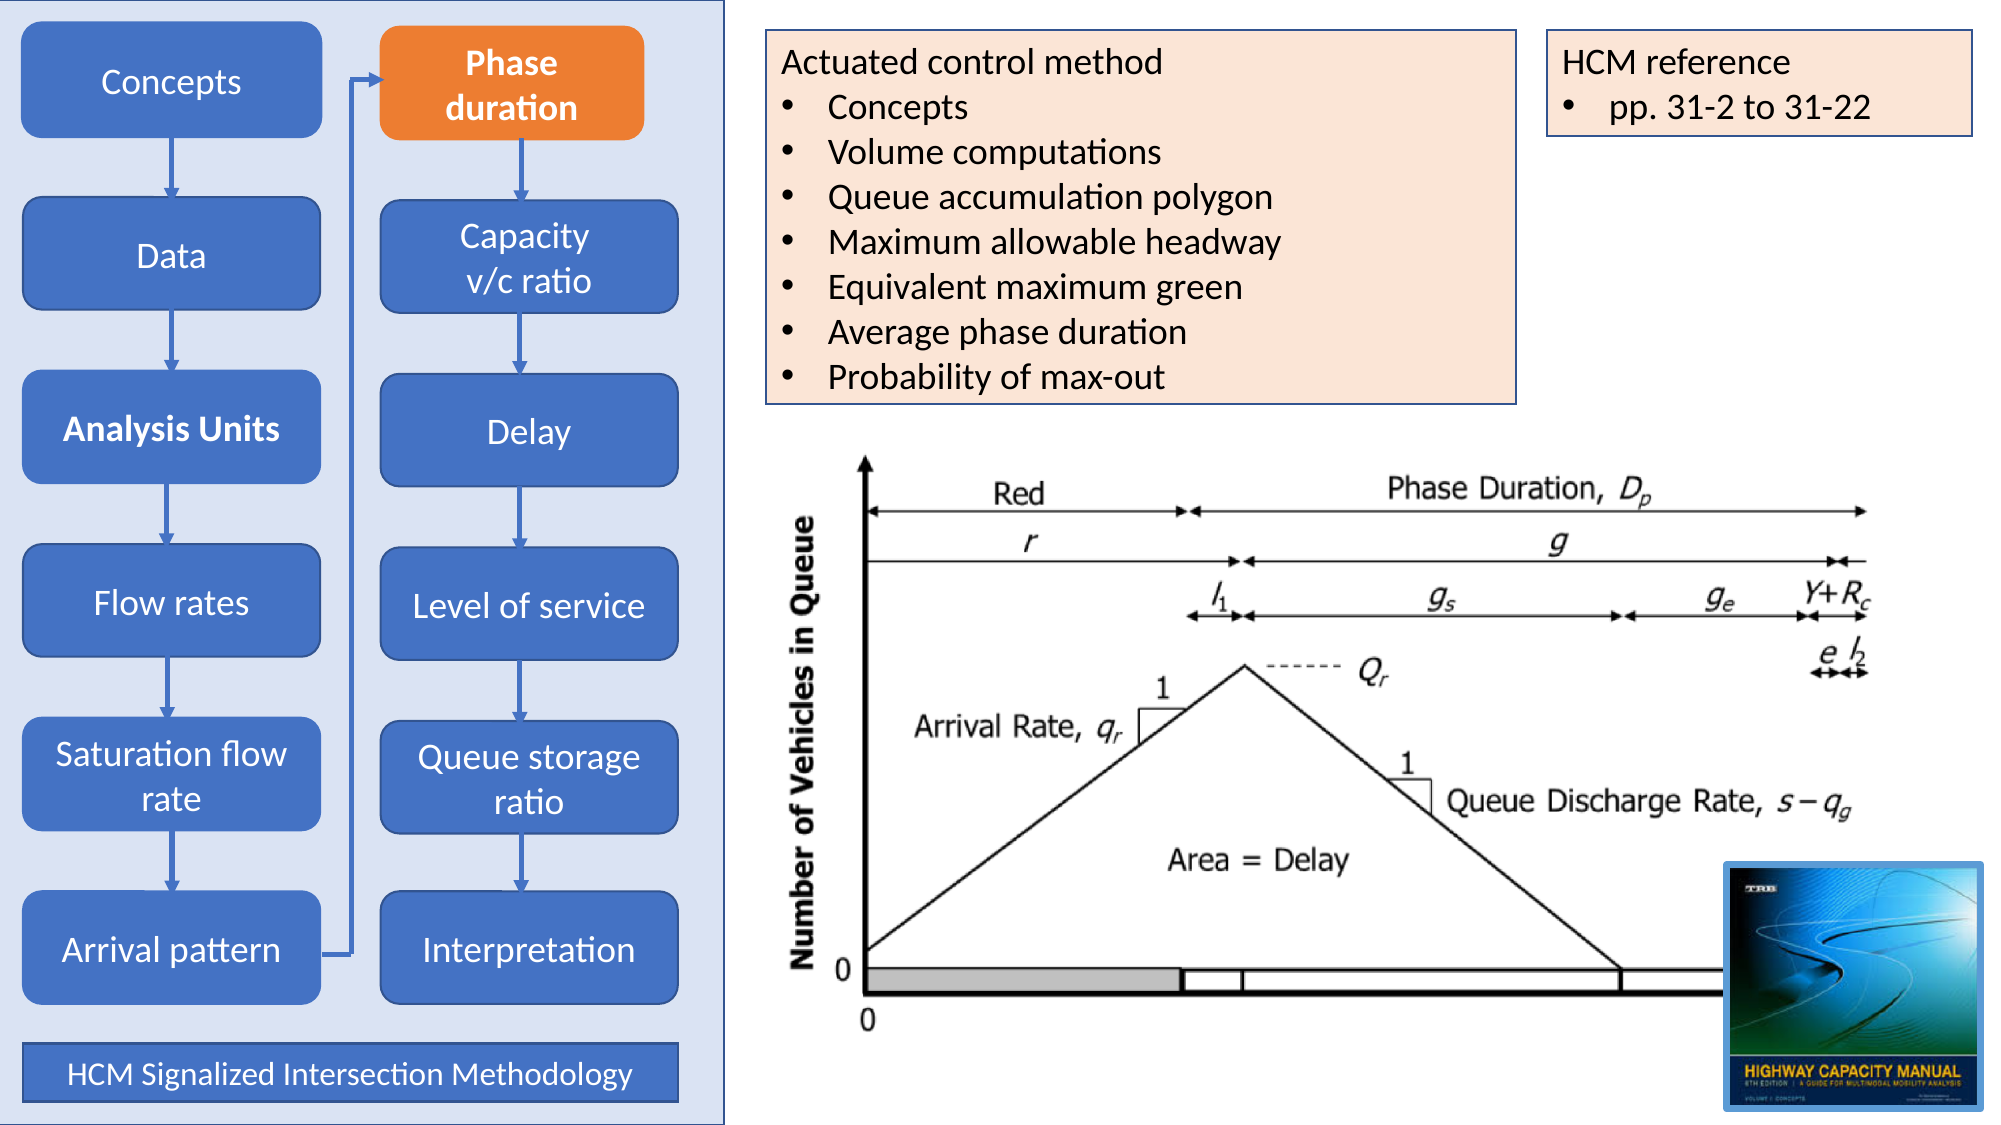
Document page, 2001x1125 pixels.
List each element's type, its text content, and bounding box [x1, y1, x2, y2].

text_box HCM Signalized Intersection Methodology [22, 1042, 679, 1103]
text_box HCM reference pp. 31-2 to 31-22 [1546, 29, 1973, 137]
text_box Concepts [21, 22, 322, 138]
text_box Saturation flow rate [21, 716, 322, 832]
text_box Phase duration [379, 25, 645, 141]
text_box Queue storage ratio [379, 719, 679, 835]
text_box Arrival pattern [21, 890, 322, 1005]
text_box Capacity v/c ratio [379, 199, 679, 314]
text_box Flow rates [21, 543, 322, 658]
text_box [0, 0, 725, 1125]
text_box Interpretation [379, 890, 679, 1005]
text_box Data [21, 195, 322, 311]
text_box Analysis Units [21, 369, 322, 485]
text_box Delay [379, 372, 679, 488]
text_box Level of service [379, 546, 679, 661]
picture [761, 446, 1977, 1106]
text_box Actuated control method Concepts Volume computations Queue accumulation polygon Maximum allowable headway Equivalent maximum green Average phase duration Probability of max-out [765, 29, 1517, 405]
